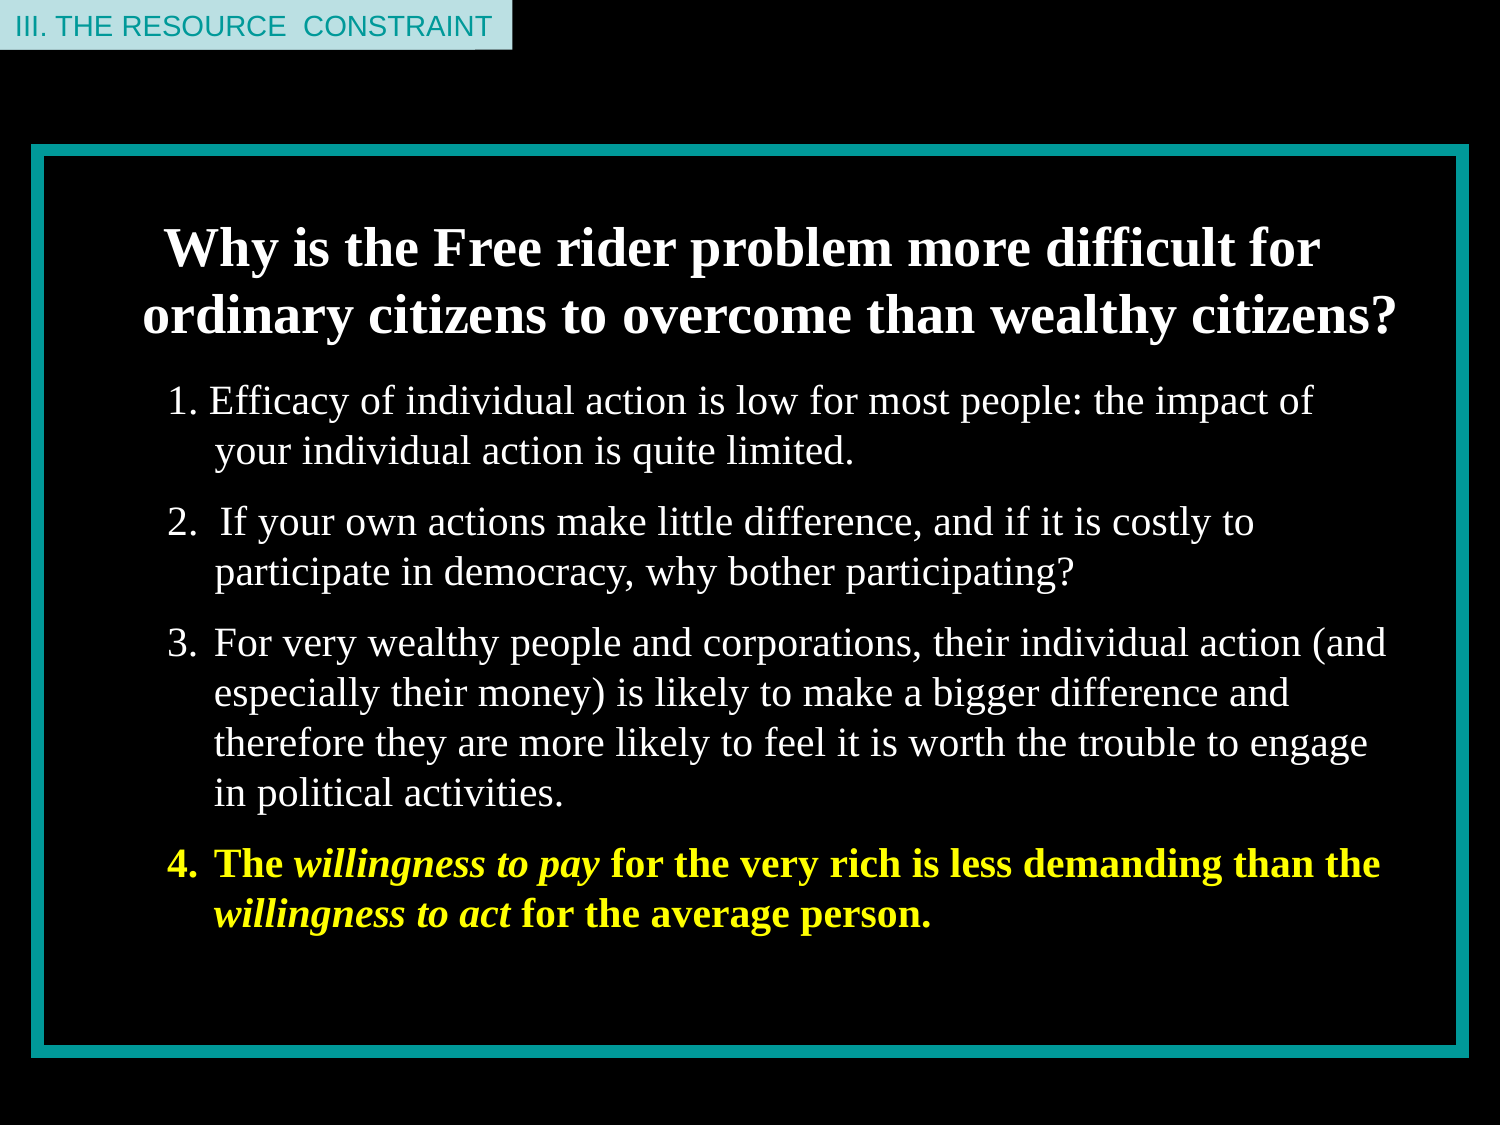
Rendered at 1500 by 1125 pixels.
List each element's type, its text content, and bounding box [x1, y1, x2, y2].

text_box III. THE RESOURCE CONSTRAINT [0, 0, 513, 50]
text_box Why is the Free rider problem more difficult for ordinary citizens to overcome than wealthy citizens? 1. Efficacy of individual action is low for most people: the impact of your individual action is quite limited. 2. If your own actions make little difference, and if it is costly to participate in democracy, why bother participating? For very wealthy people and corporations, their individual action (and especially their money) is likely to make a bigger difference and therefore they are more likely to feel it is worth the trouble to engage in political activities. The willingness to pay for the very rich is less demanding than the willingness to act for the average person. [37, 149, 1463, 1052]
